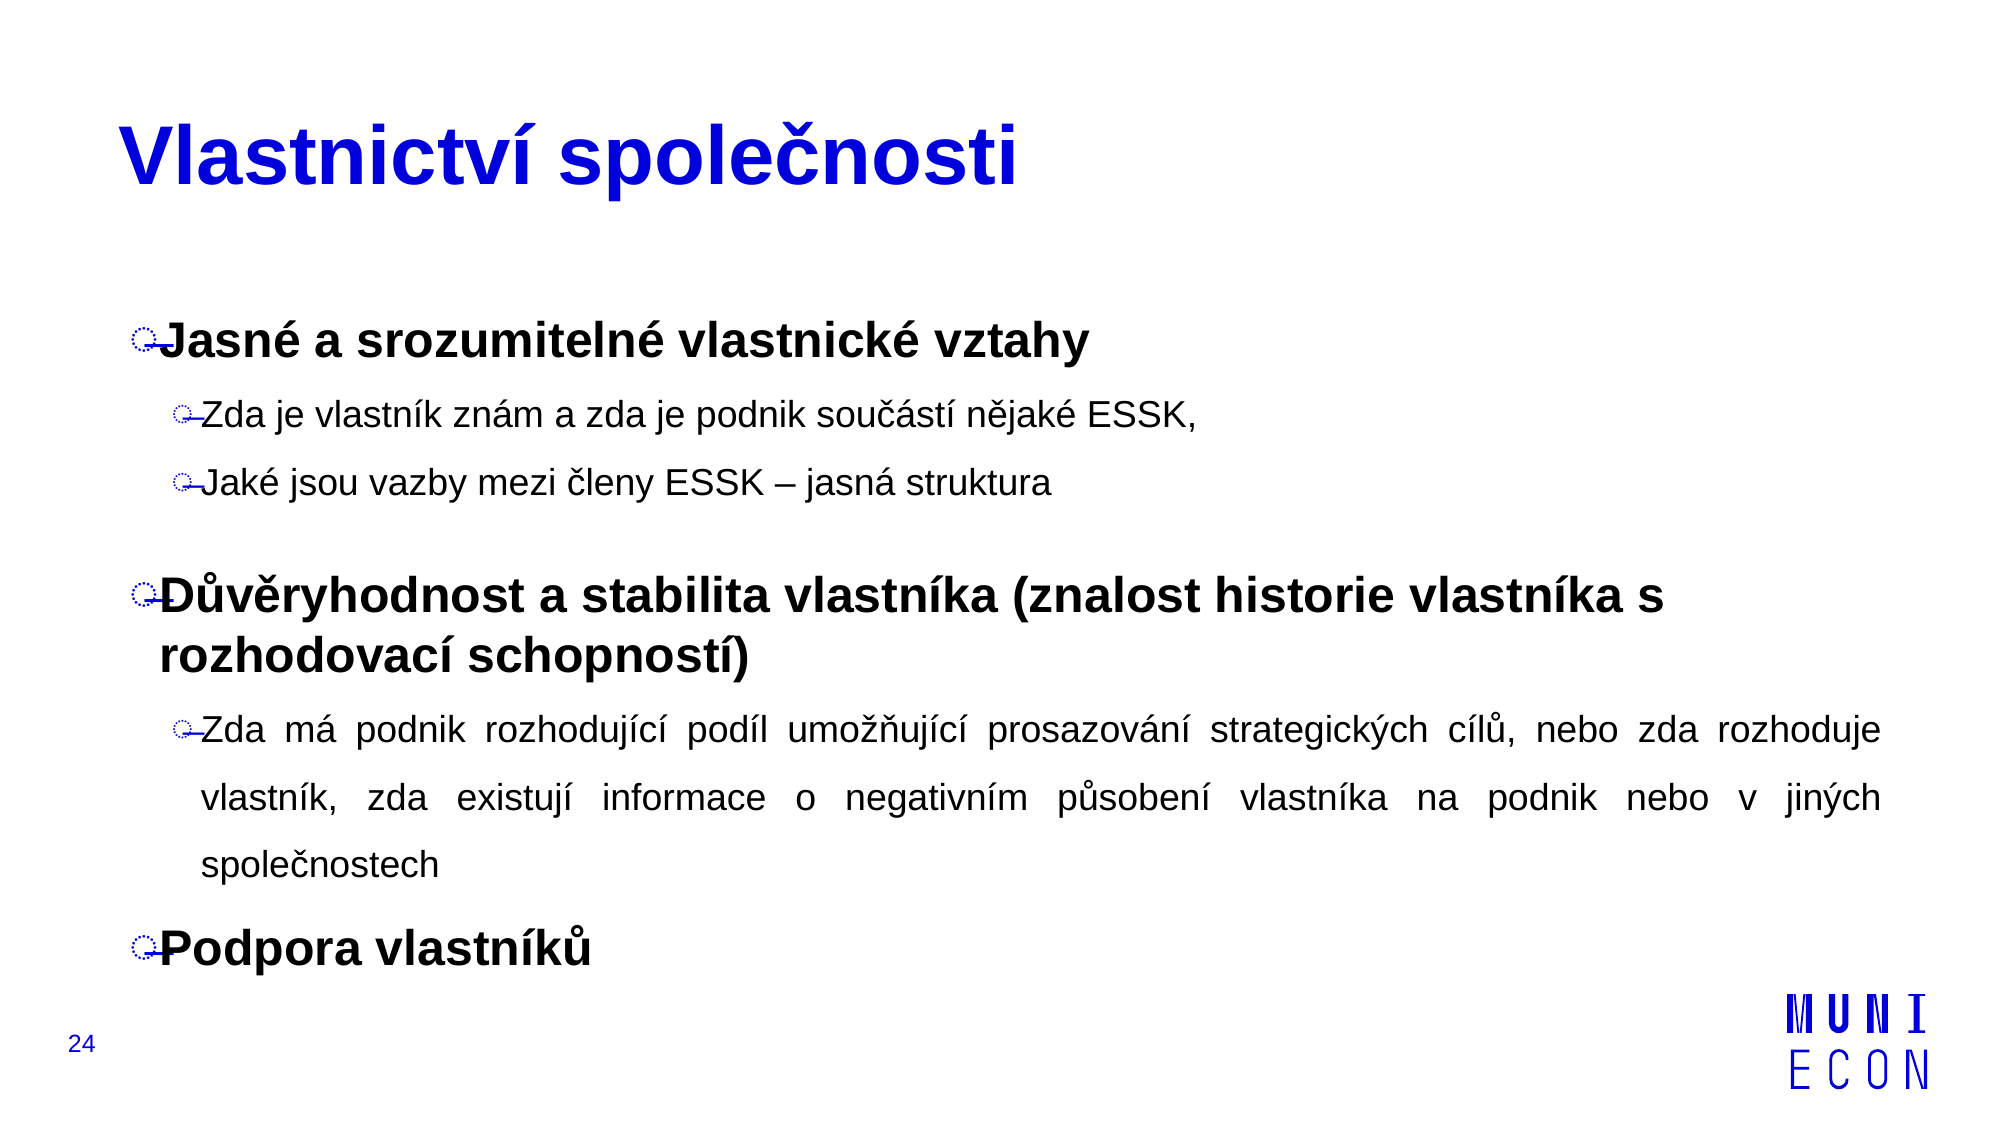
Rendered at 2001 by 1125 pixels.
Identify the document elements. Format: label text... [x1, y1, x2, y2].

title Vlastnictví společnosti [118, 118, 1883, 193]
slide_number 24 [67, 1021, 110, 1063]
list Jasné a srozumitelné vlastnické vztahy Zda je vlastník znám a zda je podnik součástí nějaké ESSK, Jaké jsou vazby mezi členy ESSK – jasná struktura Důvěryhodnost a stabilita vlastníka (znalost historie vlastníka s rozhodovací schopností) Zda má podnik rozhodující podíl umožňující prosazování strategických cílů, nebo zda rozhoduje vlastník, zda existují informace o negativním působení vlastníka na podnik nebo v jiných společnostech Podpora vlastníků [118, 277, 1883, 957]
